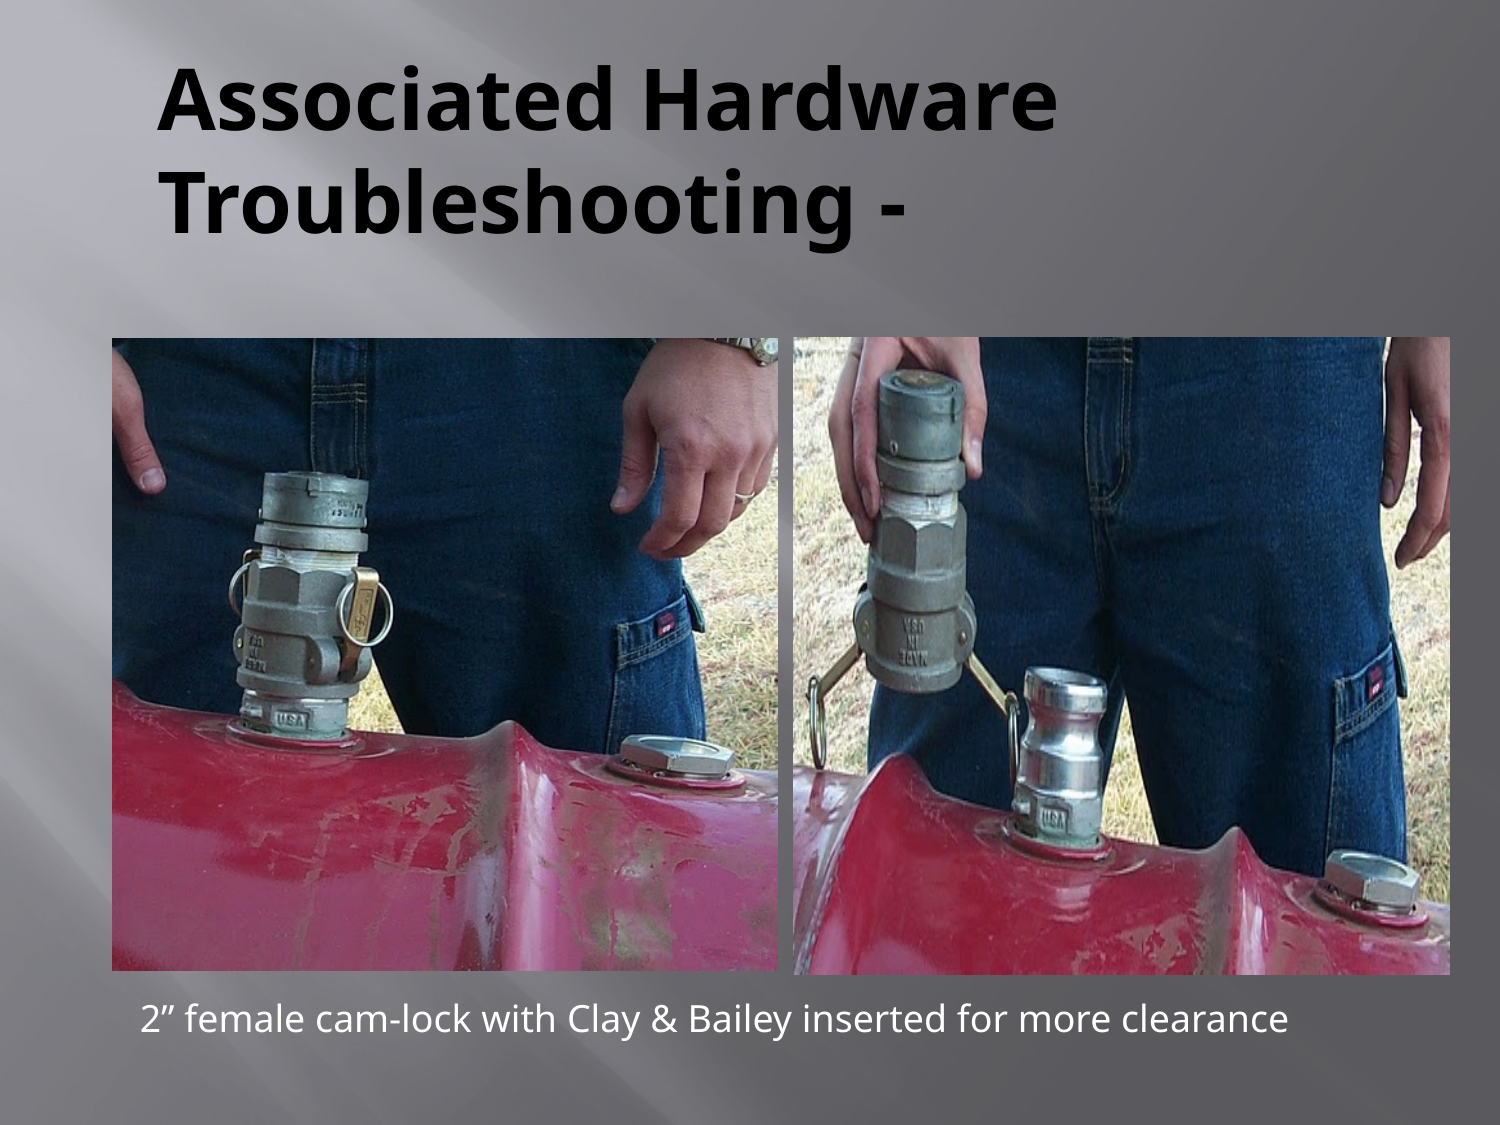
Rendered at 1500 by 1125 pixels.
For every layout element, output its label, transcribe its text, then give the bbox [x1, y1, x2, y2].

title Associated Hardware Troubleshooting - [142, 29, 1482, 267]
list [112, 337, 778, 971]
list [793, 337, 1451, 976]
text_box 2” female cam-lock with Clay & Bailey inserted for more clearance [125, 996, 1450, 1048]
